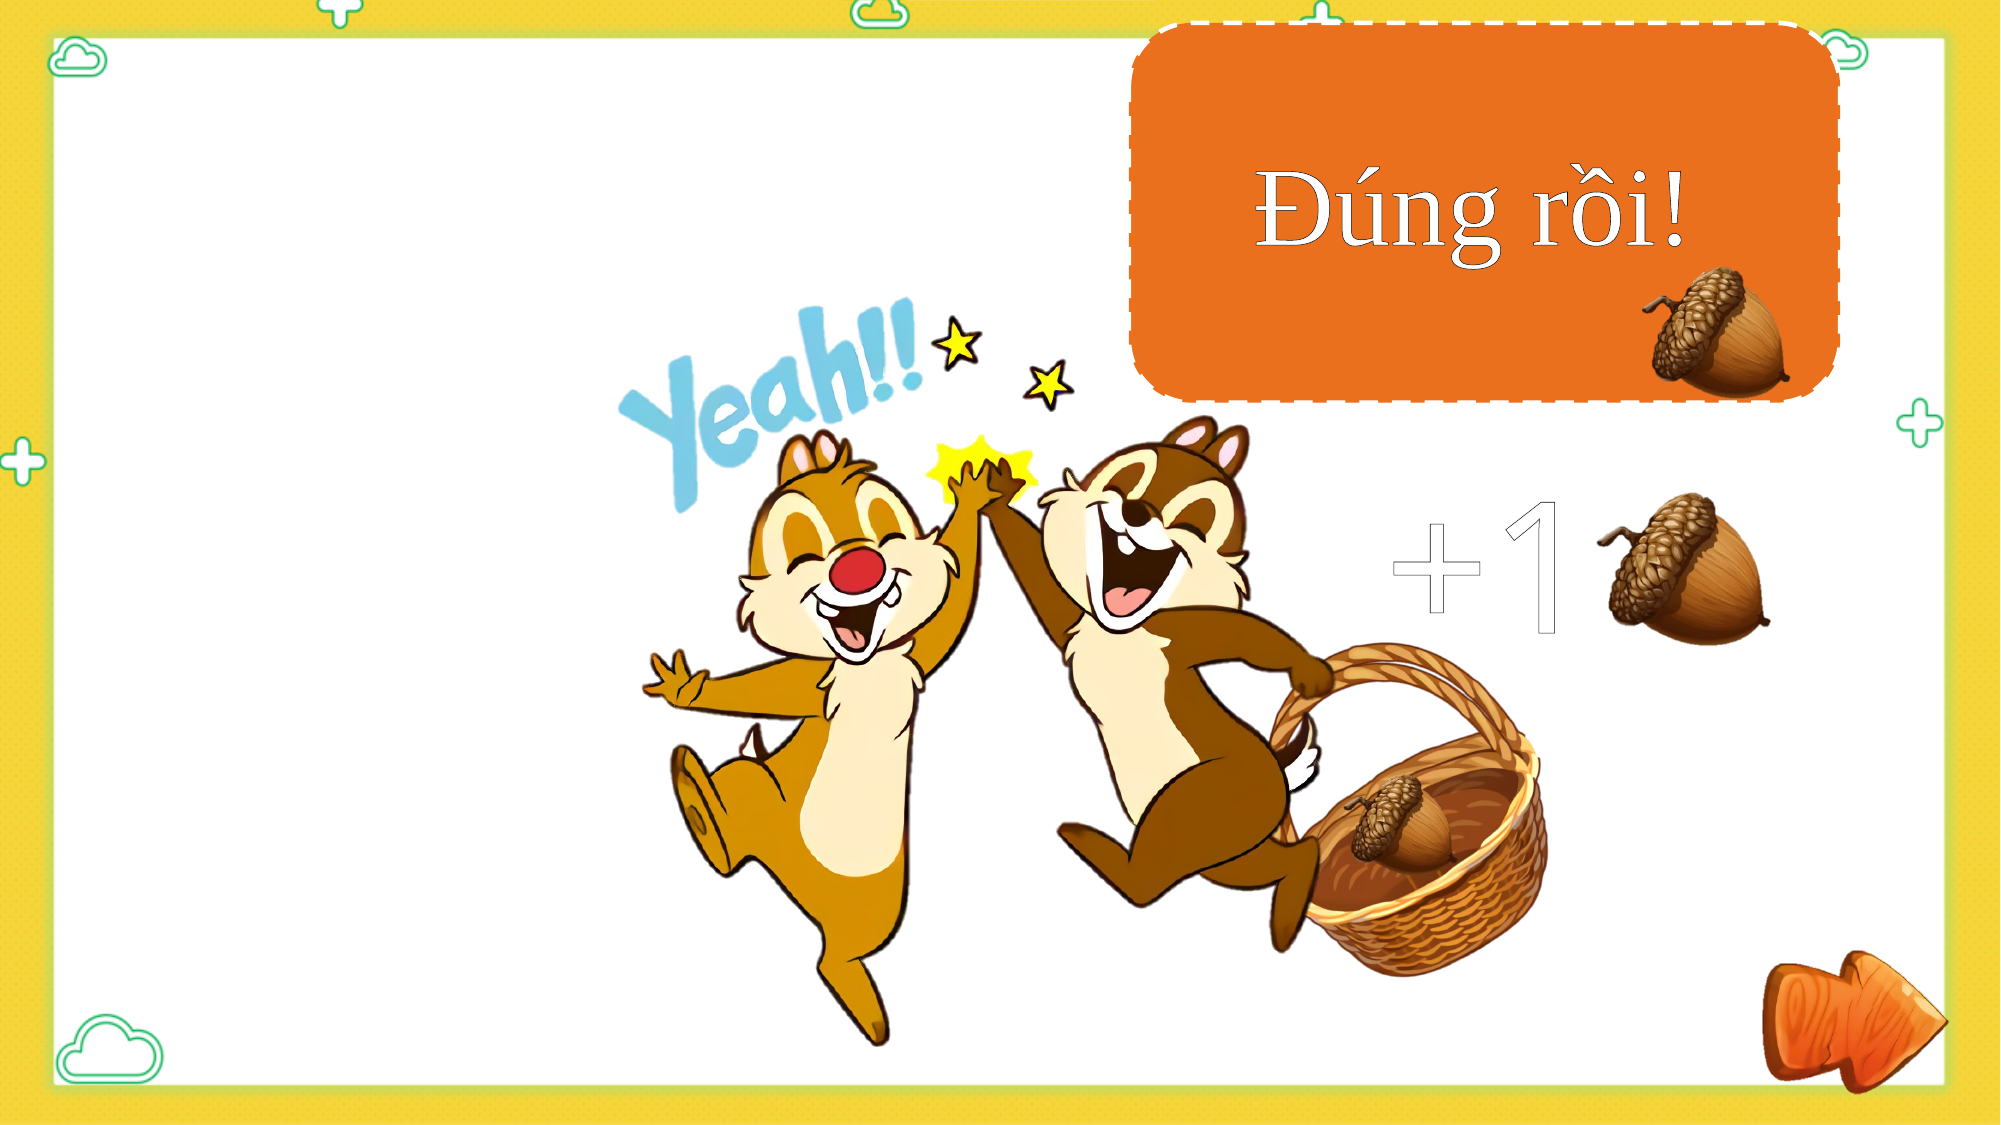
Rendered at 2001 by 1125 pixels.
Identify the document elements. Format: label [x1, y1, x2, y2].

text_box [553, 259, 1537, 1089]
text_box [1537, 680, 1542, 1089]
picture [0, 0, 2001, 1125]
text_box [1537, 403, 1542, 442]
text_box [1390, 442, 1775, 680]
text_box [1128, 22, 1841, 403]
